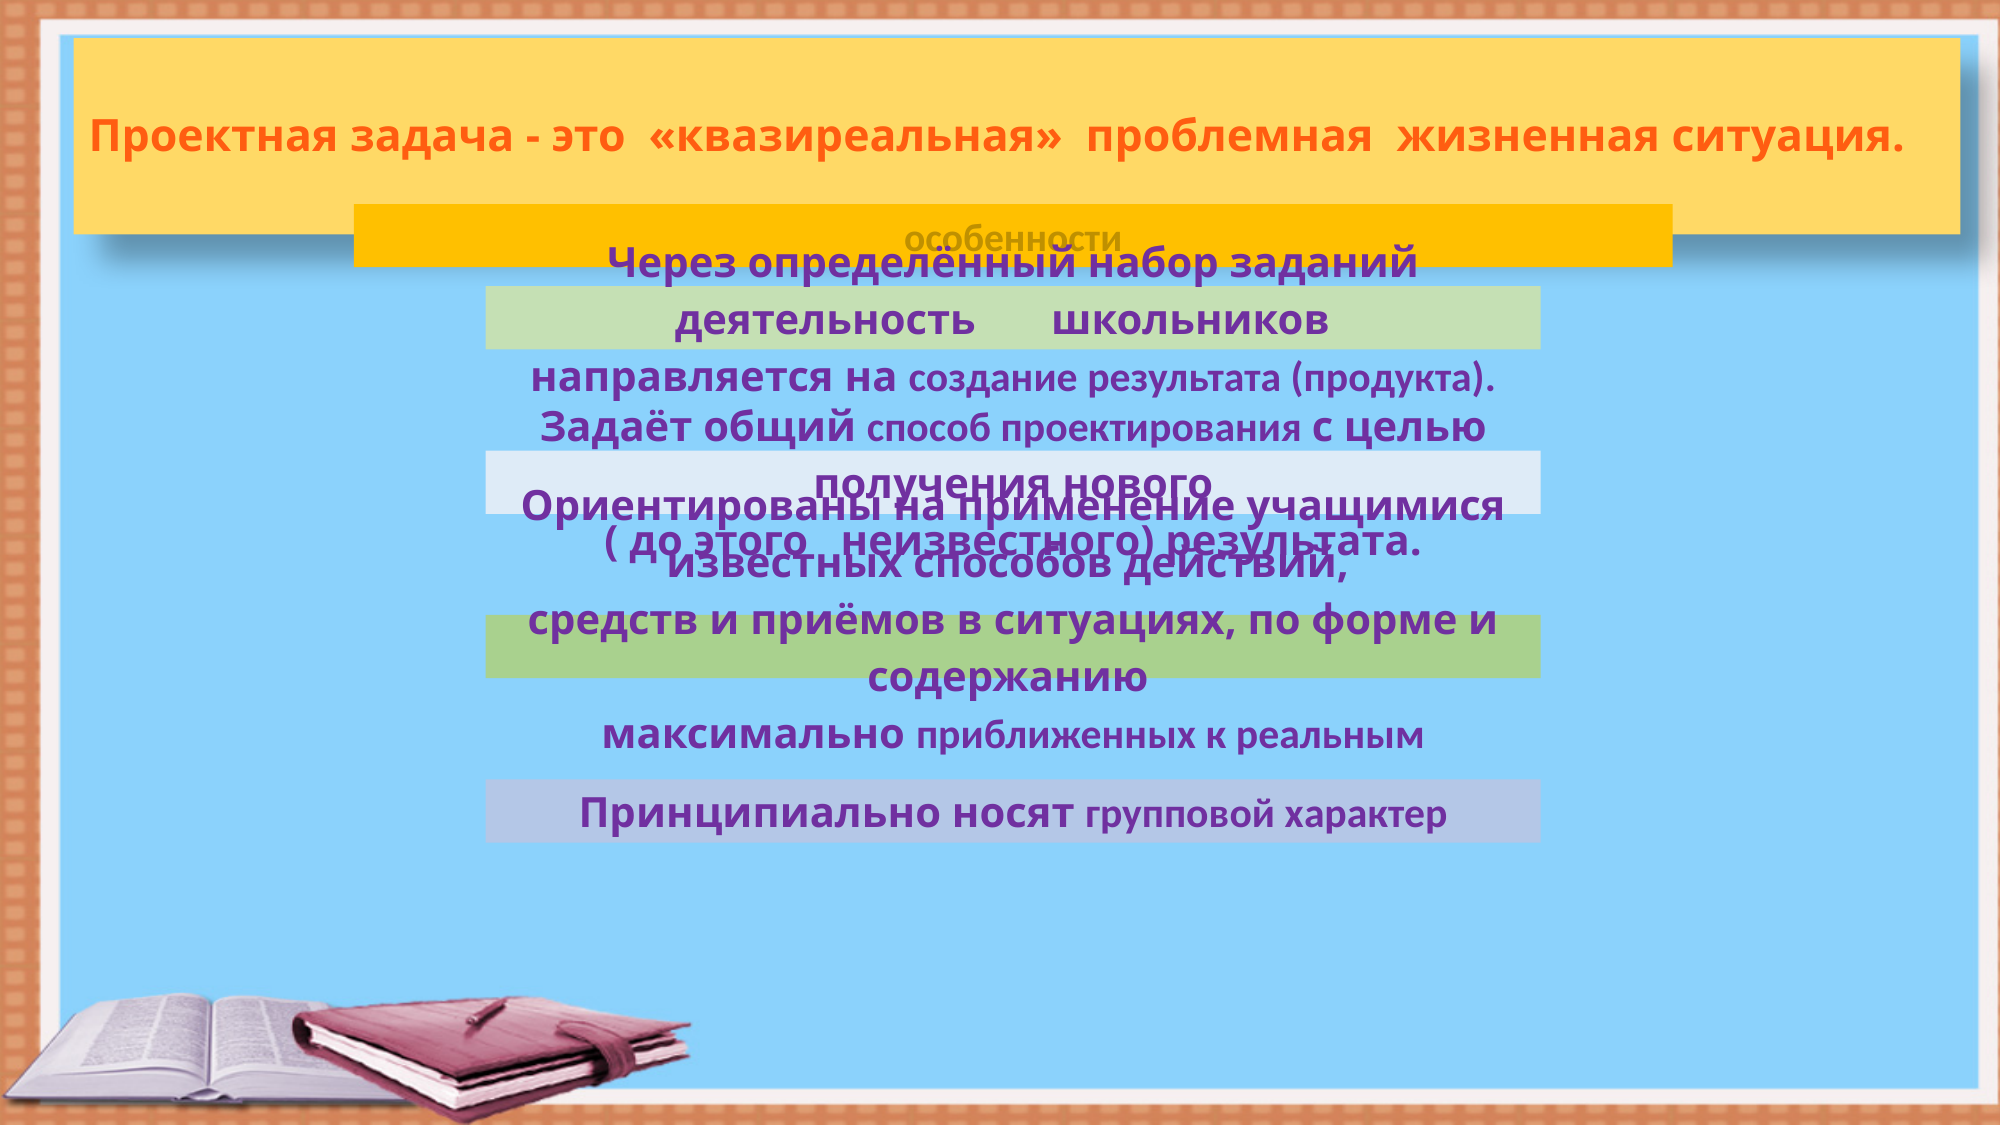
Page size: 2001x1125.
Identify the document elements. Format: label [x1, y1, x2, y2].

text_box [188, 203, 1838, 1007]
picture [0, 0, 2000, 1125]
